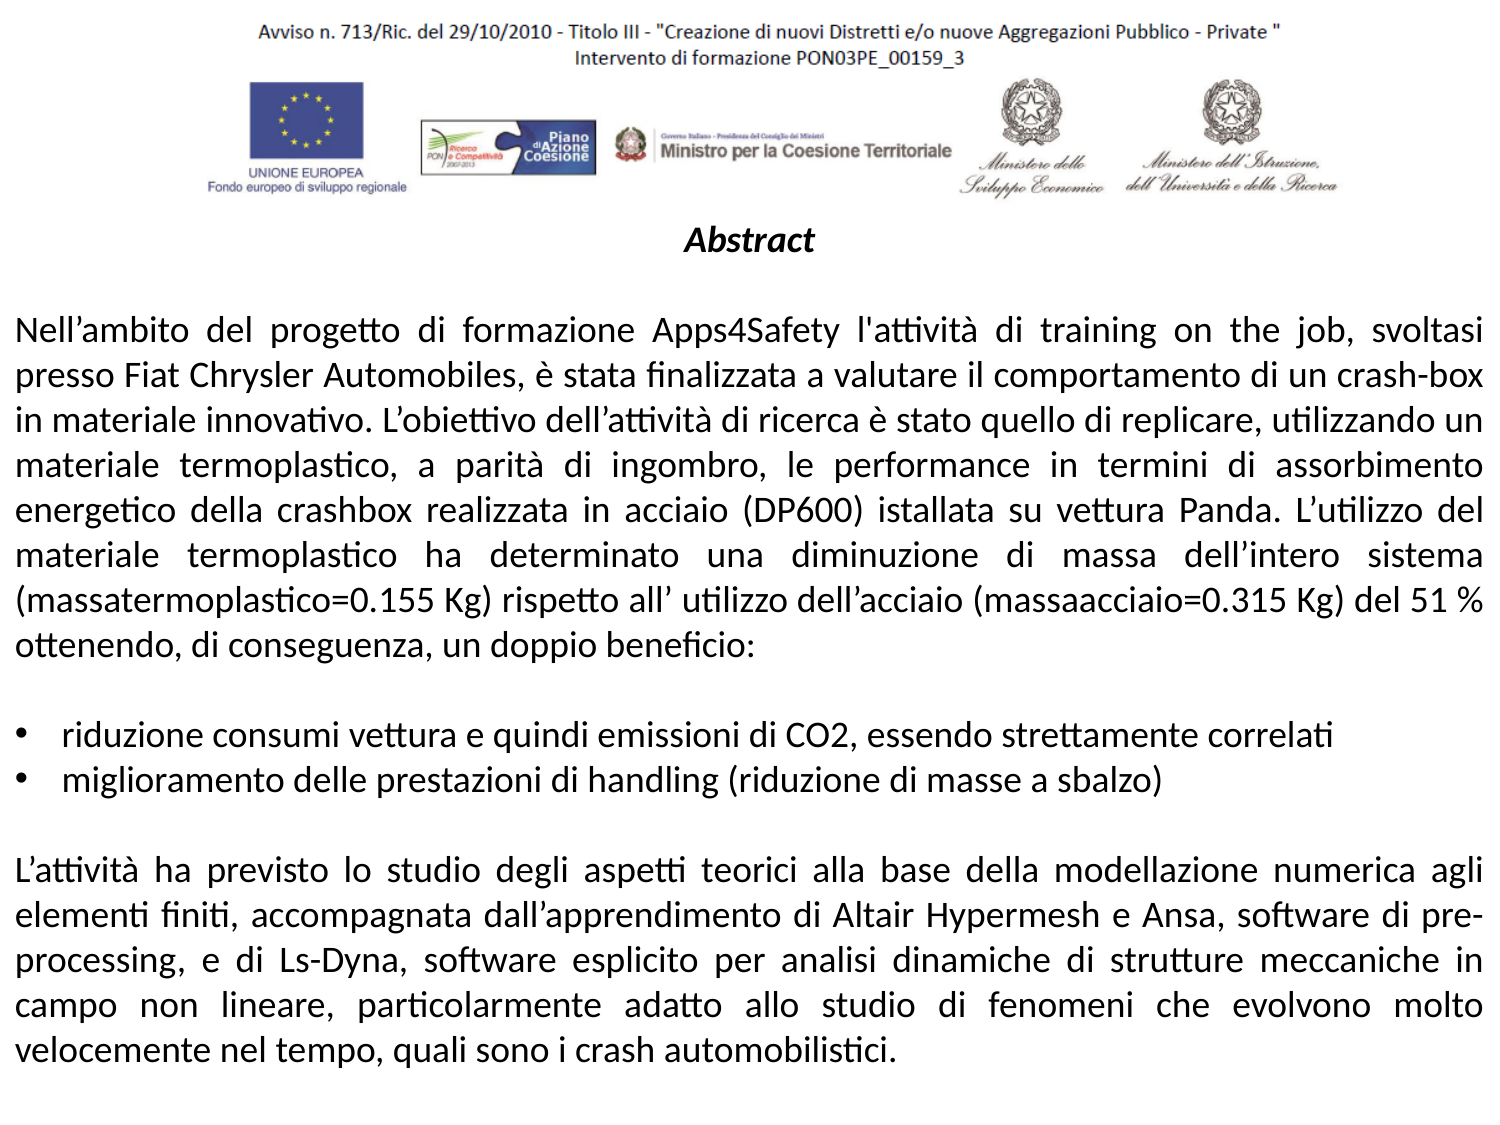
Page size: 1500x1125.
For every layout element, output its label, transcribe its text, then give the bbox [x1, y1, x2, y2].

text_box Abstract Nell’ambito del progetto di formazione Apps4Safety l'attività di training on the job, svoltasi presso Fiat Chrysler Automobiles, è stata finalizzata a valutare il comportamento di un crash-box in materiale innovativo. L’obiettivo dell’attività di ricerca è stato quello di replicare, utilizzando un materiale termoplastico, a parità di ingombro, le performance in termini di assorbimento energetico della crashbox realizzata in acciaio (DP600) istallata su vettura Panda. L’utilizzo del materiale termoplastico ha determinato una diminuzione di massa dell’intero sistema (massatermoplastico=0.155 Kg) rispetto all’ utilizzo dell’acciaio (massaacciaio=0.315 Kg) del 51 % ottenendo, di conseguenza, un doppio beneficio: riduzione consumi vettura e quindi emissioni di CO2, essendo strettamente correlati miglioramento delle prestazioni di handling (riduzione di masse a sbalzo) L’attività ha previsto lo studio degli aspetti teorici alla base della modellazione numerica agli elementi finiti, accompagnata dall’apprendimento di Altair Hypermesh e Ansa, software di pre-processing, e di Ls-Dyna, software esplicito per analisi dinamiche di strutture meccaniche in campo non lineare, particolarmente adatto allo studio di fenomeni che evolvono molto velocemente nel tempo, quali sono i crash automobilistici. [0, 208, 1500, 1078]
picture [170, 5, 1377, 209]
